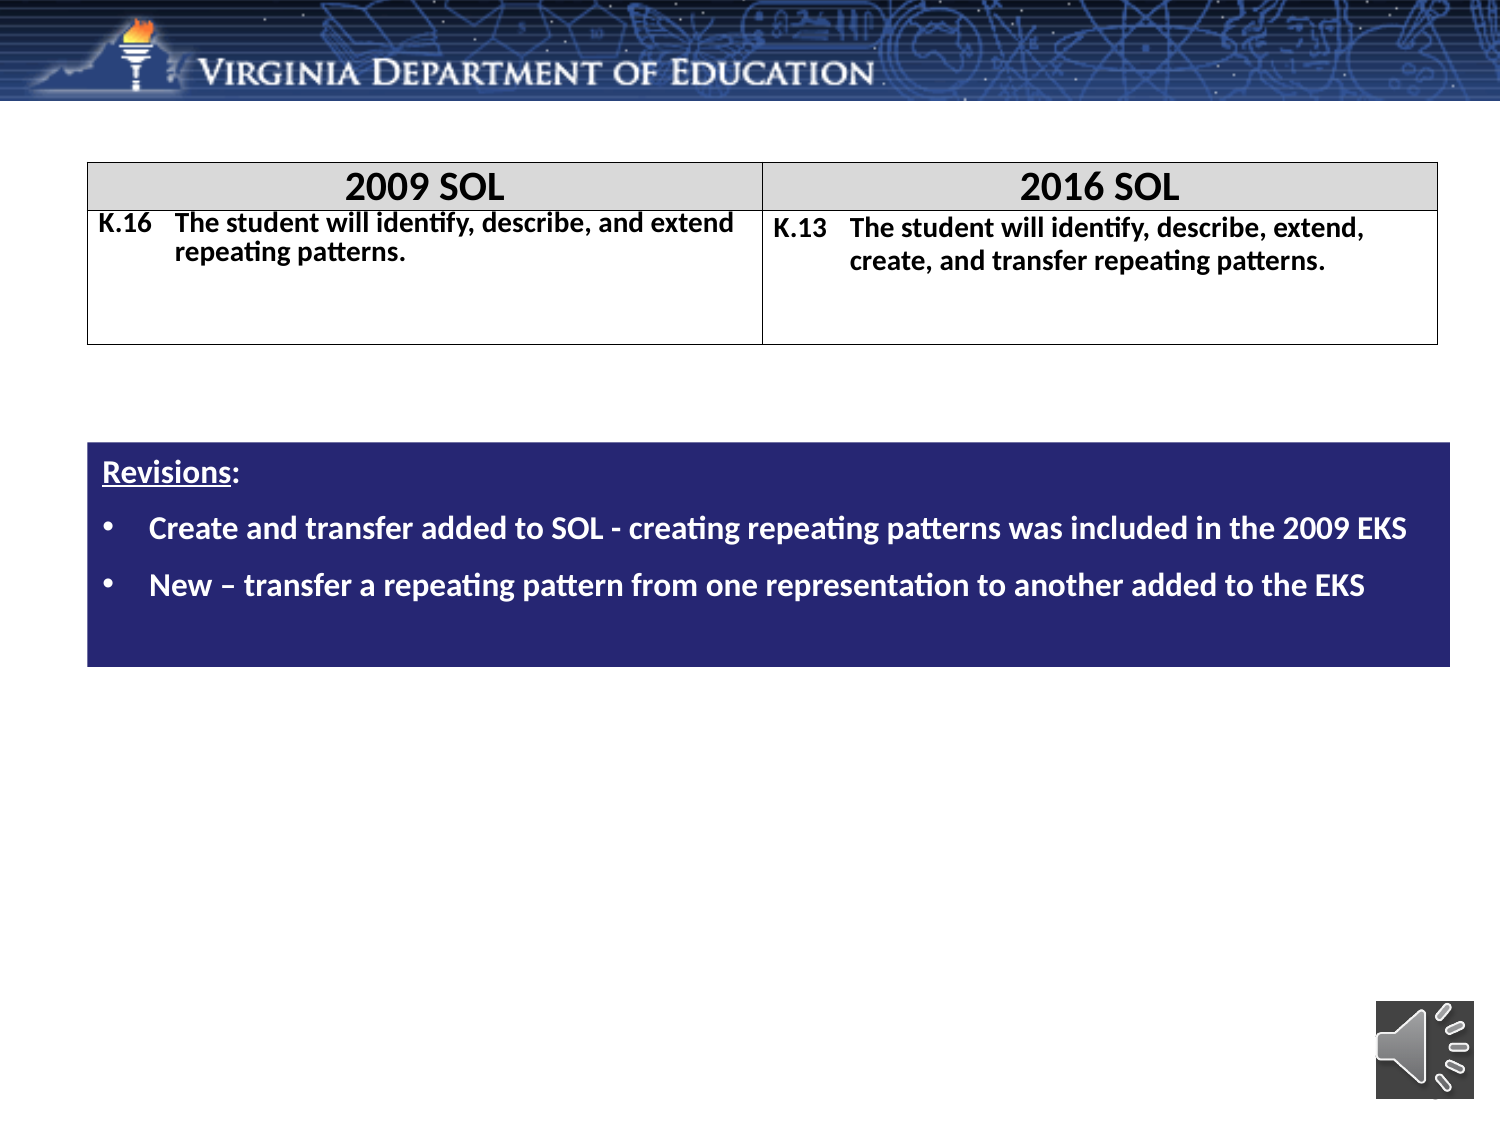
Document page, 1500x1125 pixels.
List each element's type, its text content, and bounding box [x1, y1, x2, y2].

text_box Revisions: Create and transfer added to SOL - creating repeating patterns was included in the 2009 EKS New – transfer a repeating pattern from one representation to another added to the EKS [87, 442, 1450, 667]
picture [1374, 999, 1476, 1101]
table_header 2009 SOL [88, 163, 762, 210]
slide_number 32 [1124, 1062, 1476, 1125]
picture [0, 0, 1500, 101]
table_cell K.13 The student will identify, describe, extend, create, and transfer repeating patterns. [763, 211, 1437, 344]
table_cell K.16 The student will identify, describe, and extend repeating patterns. [88, 211, 762, 344]
table_header 2016 SOL [763, 163, 1437, 210]
